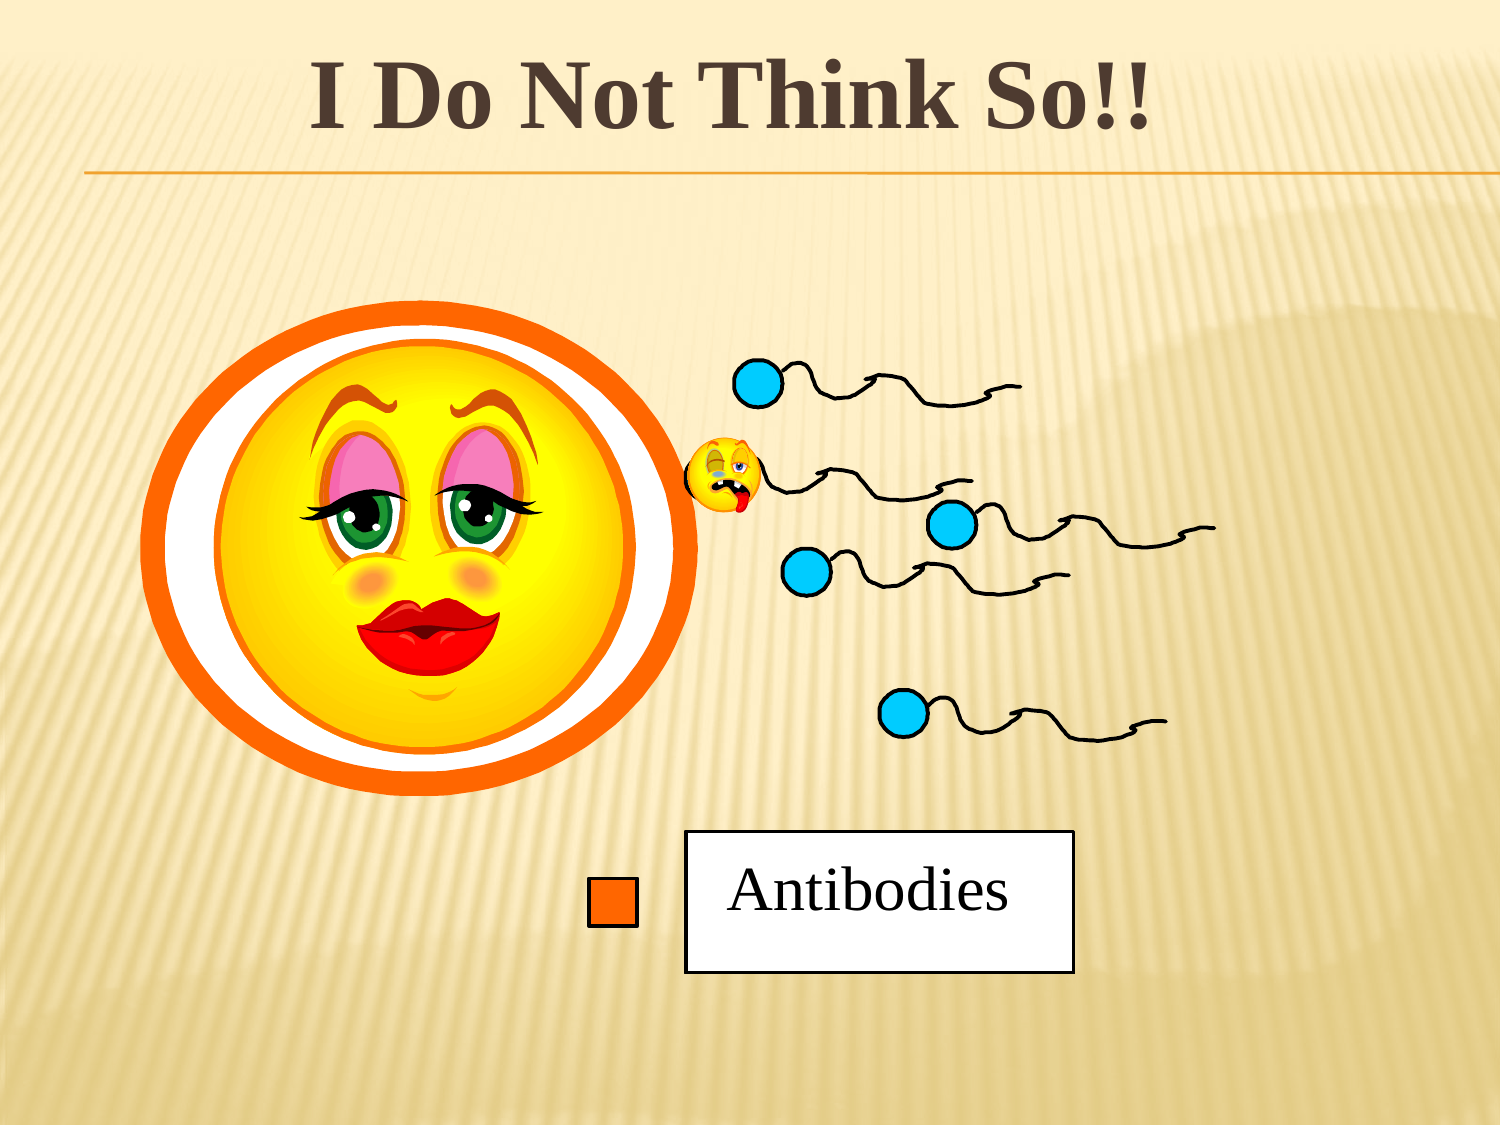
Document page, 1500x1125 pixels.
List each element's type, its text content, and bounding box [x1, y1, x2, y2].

picture [212, 337, 638, 756]
text_box I Do Not Think So!! [86, 20, 1378, 156]
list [103, 218, 1270, 974]
picture [687, 437, 762, 514]
